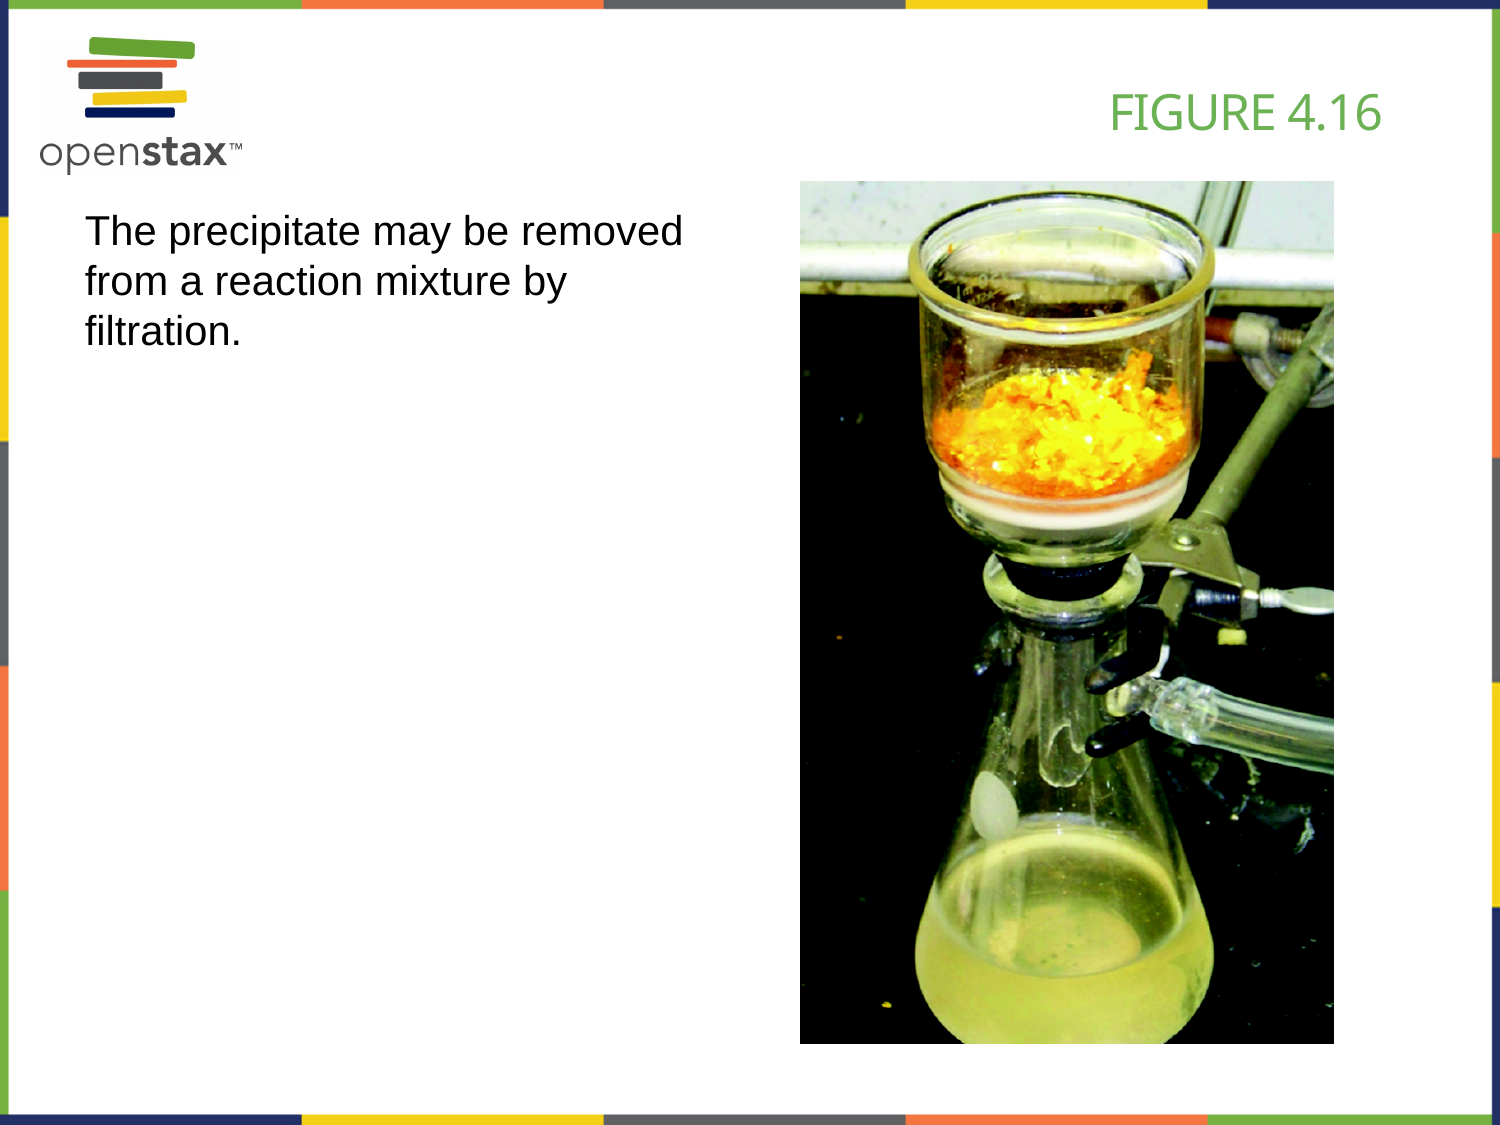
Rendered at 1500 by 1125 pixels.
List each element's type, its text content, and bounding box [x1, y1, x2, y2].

picture [0, 0, 1500, 1125]
list The precipitate may be removed from a reaction mixture by filtration. [70, 196, 712, 1059]
title Figure 4.16 [249, 39, 1398, 148]
